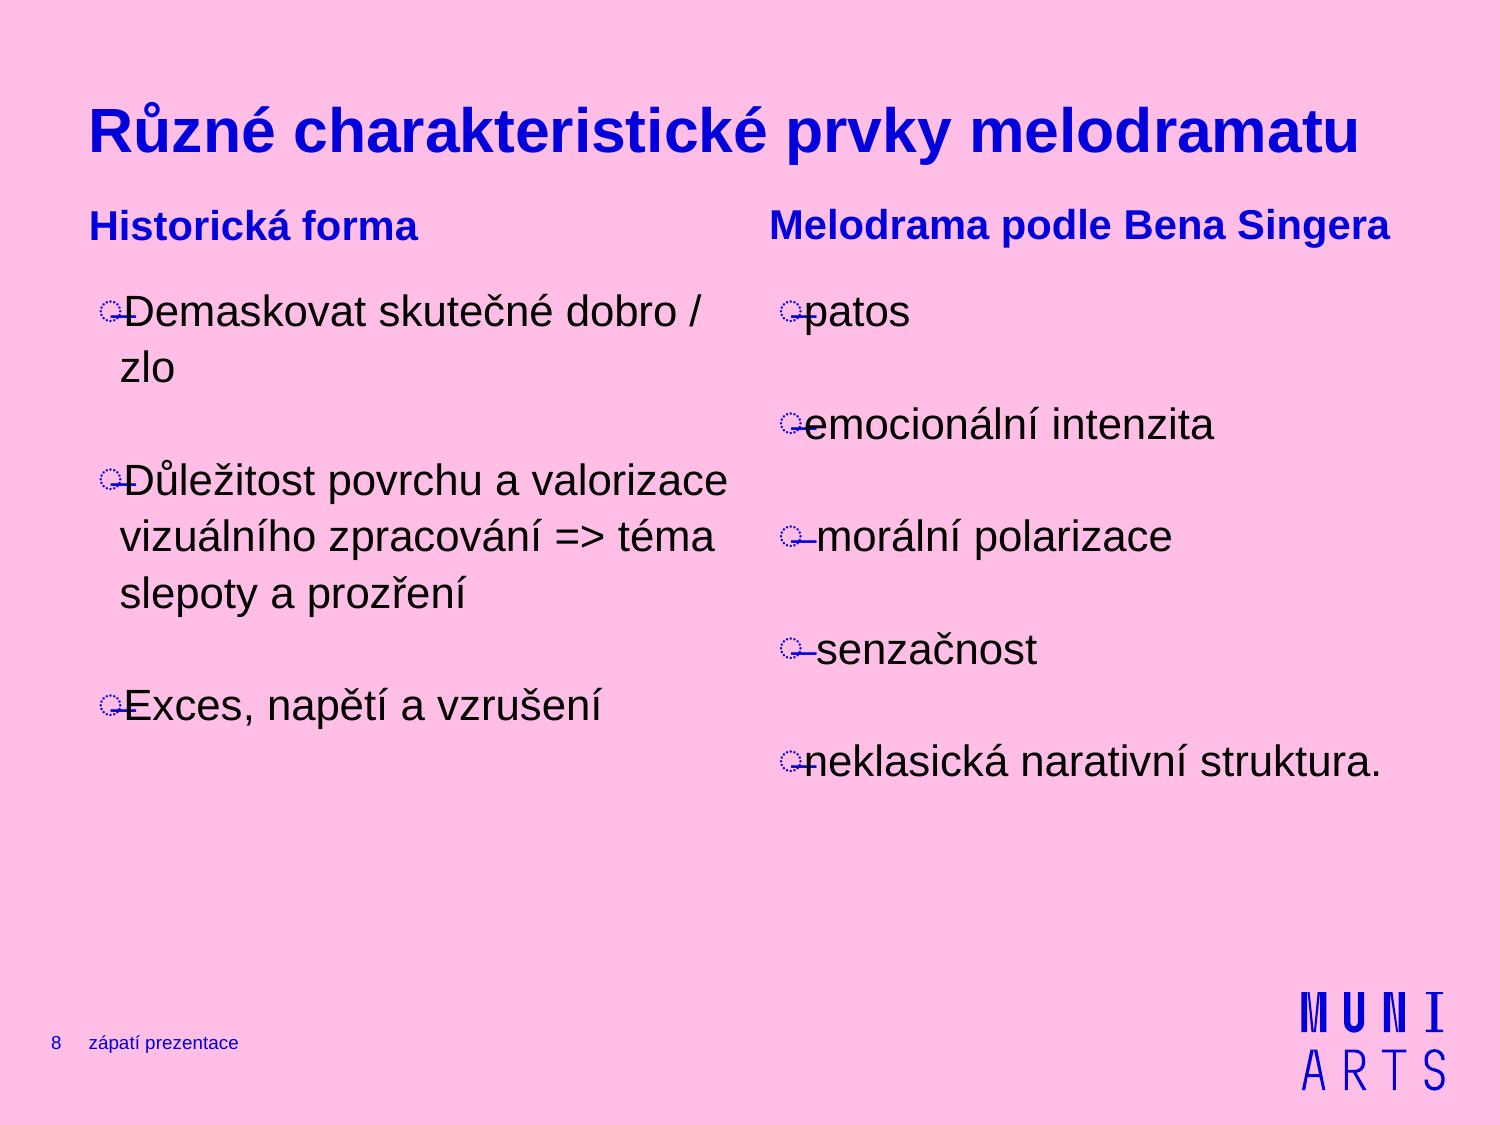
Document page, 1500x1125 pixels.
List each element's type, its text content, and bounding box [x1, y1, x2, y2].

list Demaskovat skutečné dobro / zlo Důležitost povrchu a valorizace vizuálního zpracování => téma slepoty a prozření Exces, napětí a vzrušení [88, 279, 731, 959]
list patos emocionální intenzita morální polarizace senzačnost neklasická narativní struktura. [769, 279, 1412, 959]
footer zápatí prezentace [88, 1021, 1063, 1063]
list Melodrama podle Bena Singera [769, 211, 1412, 257]
slide_number 8 [50, 1021, 82, 1063]
list Historická forma [88, 212, 731, 258]
title Různé charakteristické prvky melodramatu [88, 102, 1412, 177]
